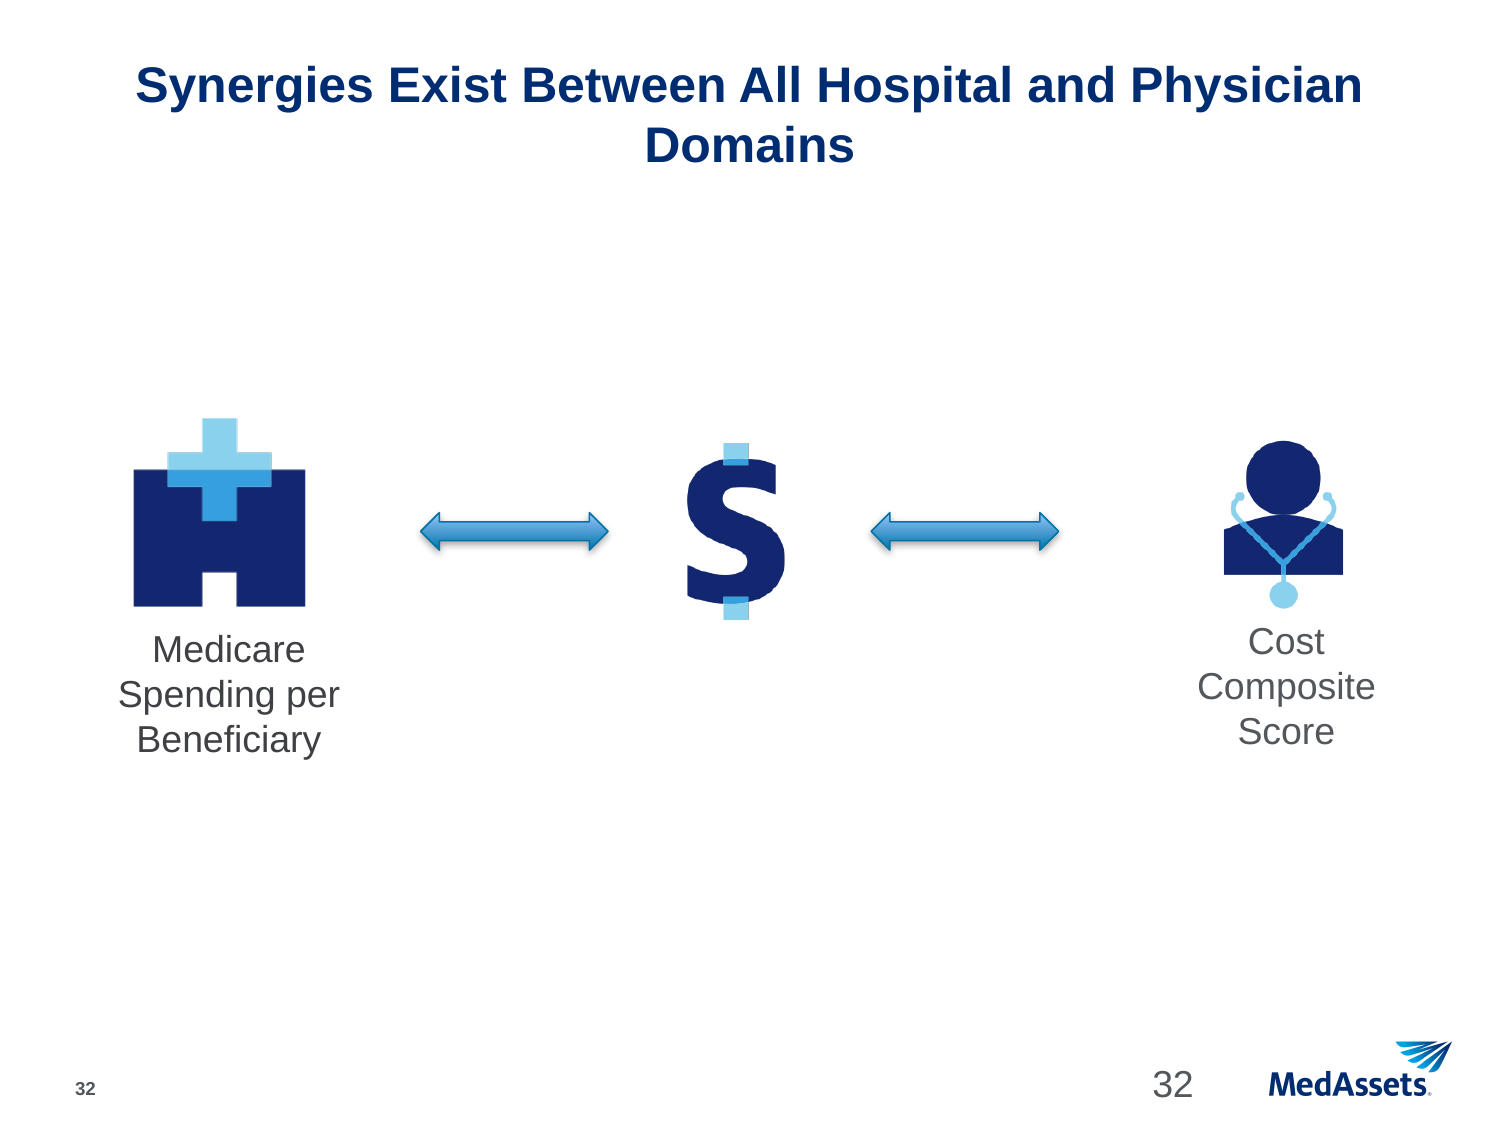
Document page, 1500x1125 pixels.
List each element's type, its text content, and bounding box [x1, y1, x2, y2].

text_box Medicare Spending per Beneficiary [58, 617, 382, 794]
picture [1264, 1037, 1455, 1052]
text_box [870, 511, 1060, 551]
picture [125, 410, 313, 615]
title Synergies Exist Between All Hospital and Physician Domains [75, 45, 1425, 233]
text_box Cost Composite Score [1121, 609, 1434, 723]
picture [1217, 436, 1349, 615]
slide_number 32 [1137, 1052, 1488, 1113]
text_box [420, 511, 609, 551]
picture [683, 442, 791, 627]
